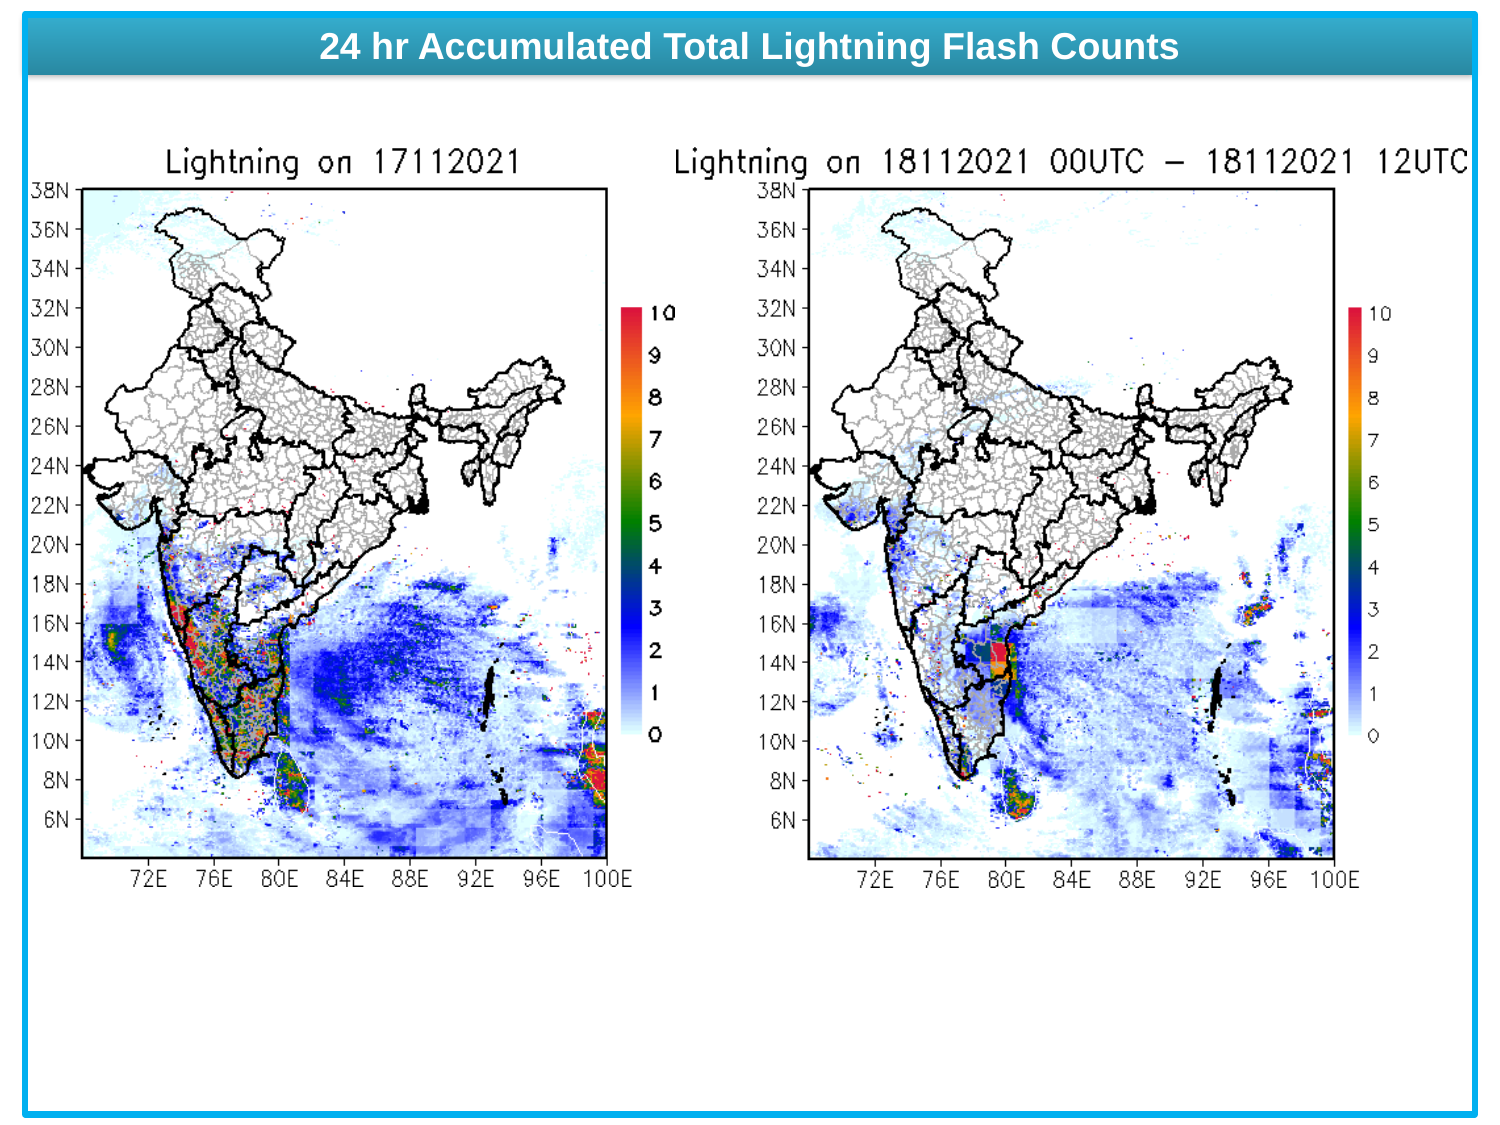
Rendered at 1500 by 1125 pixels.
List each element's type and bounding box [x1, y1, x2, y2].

picture [31, 147, 1467, 888]
text_box [23, 12, 1477, 1116]
